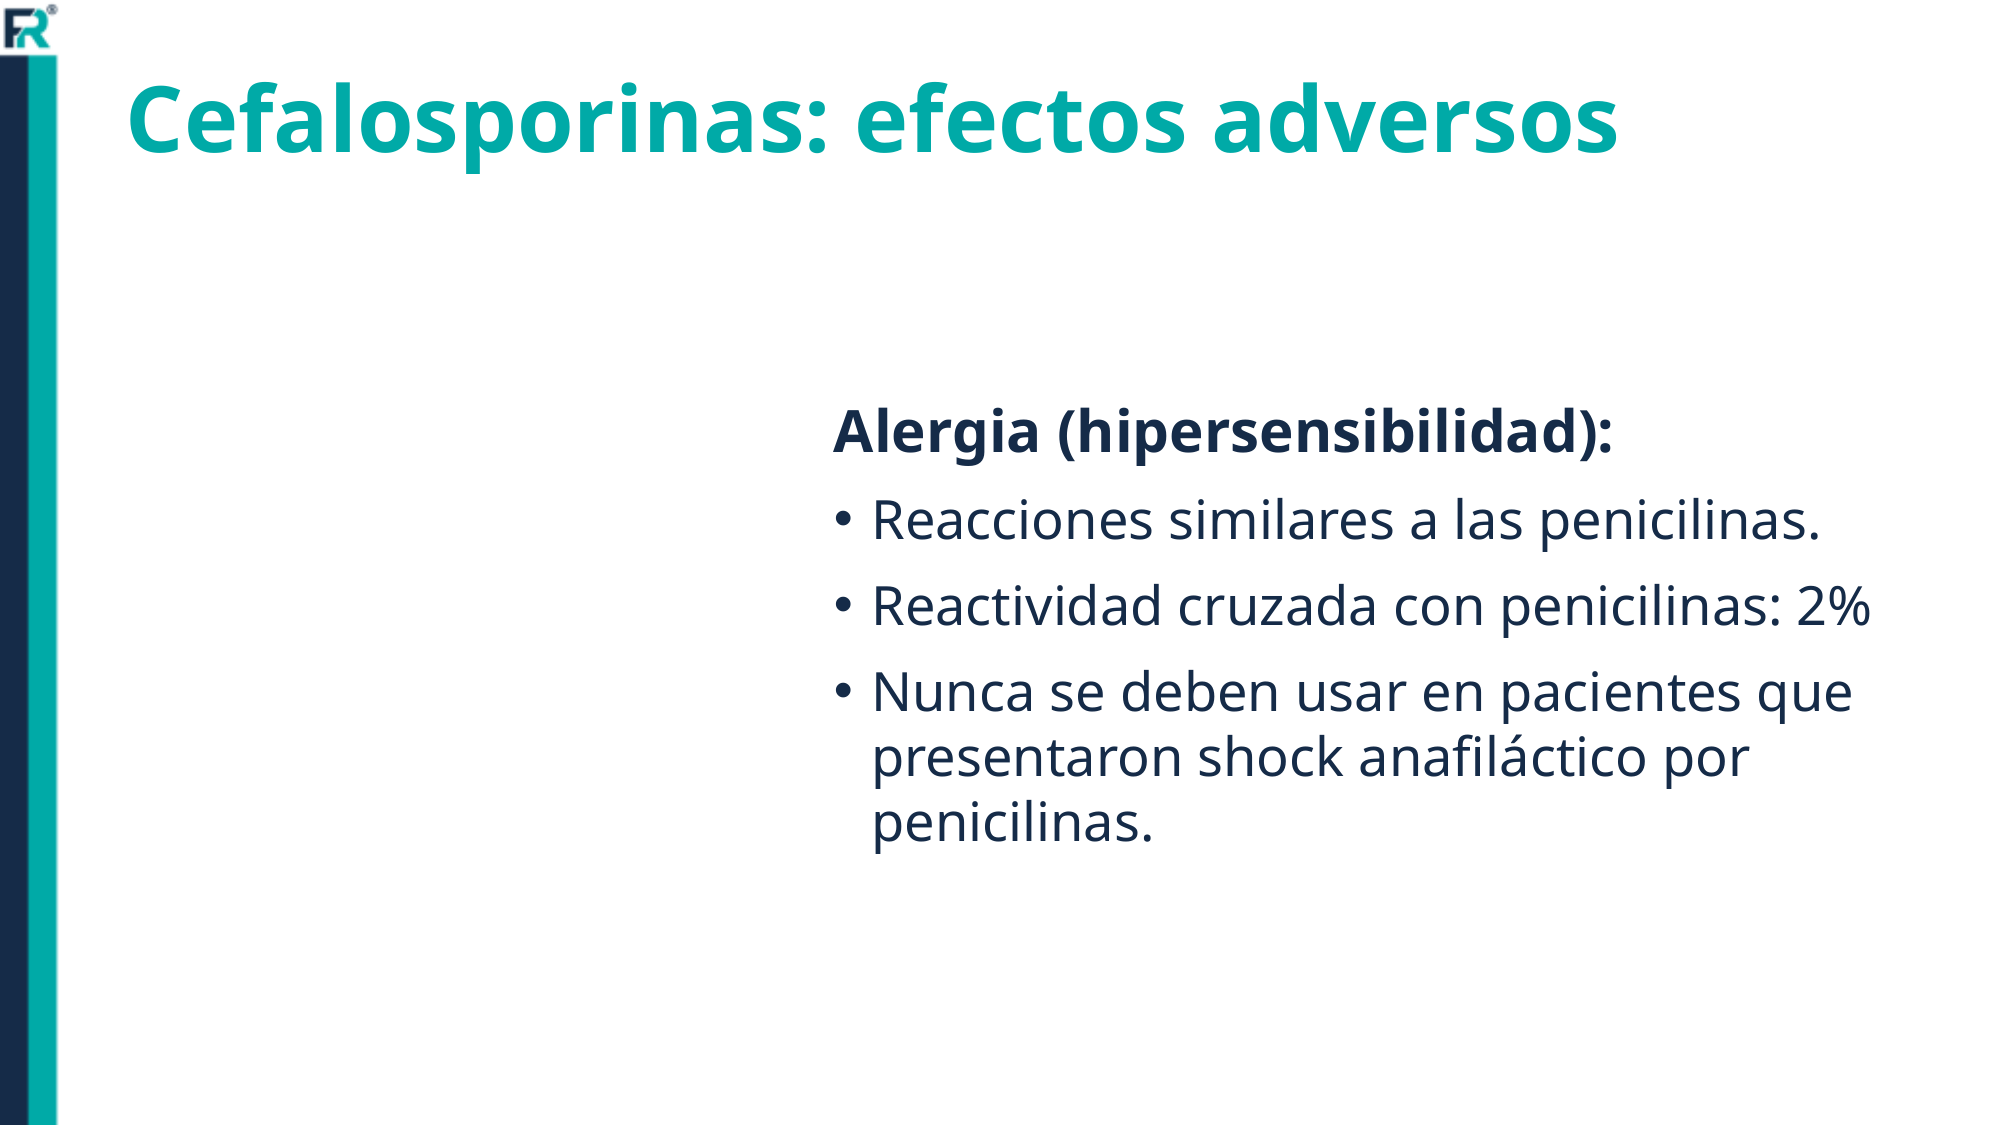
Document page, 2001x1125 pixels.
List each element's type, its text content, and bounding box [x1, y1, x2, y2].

list Alergia (hipersensibilidad): Reacciones similares a las penicilinas. Reactividad cruzada con penicilinas: 2% Nunca se deben usar en pacientes que presentaron shock anafiláctico por penicilinas. [818, 285, 1963, 1090]
title Cefalosporinas: efectos adversos [110, 35, 1877, 211]
picture [0, 0, 2001, 1125]
